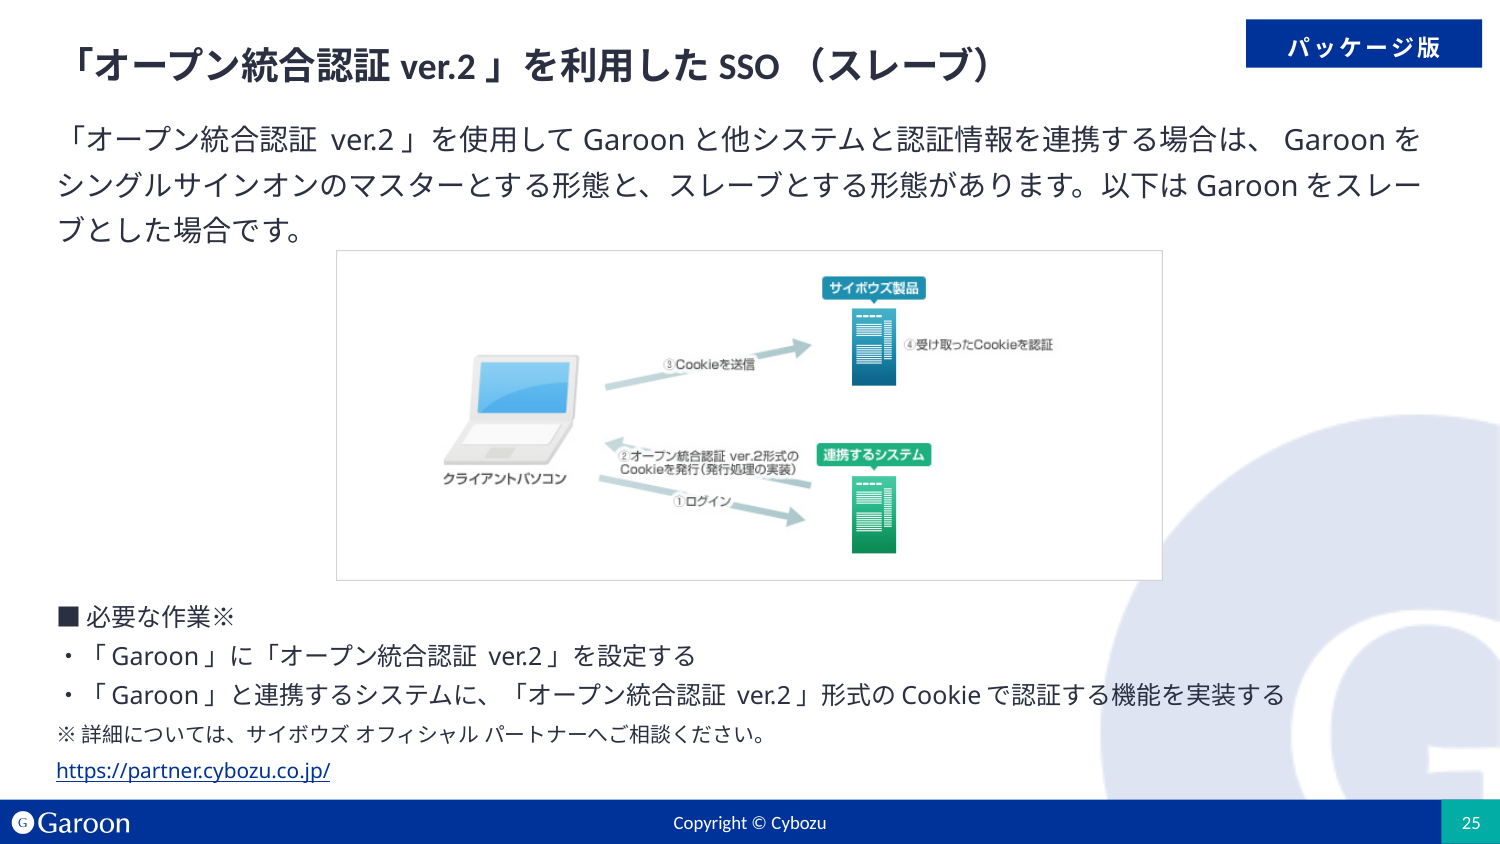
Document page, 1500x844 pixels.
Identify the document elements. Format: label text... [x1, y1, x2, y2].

title 「オープン統合認証ver.2」を利用したSSO（スレーブ） [41, 32, 1392, 104]
text_box パッケージ版 [1245, 18, 1483, 69]
text_box ■必要な作業※ ・「Garoon」に「オープン統合認証 ver.2」を設定する ・「Garoon」と連携するシステムに、「オープン統合認証 ver.2」形式のCookieで認証する機能を実装する [41, 584, 1444, 720]
list 「オープン統合認証 ver.2」を使用してGaroonと他システムと認証情報を連携する場合は、Garoonをシングルサインオンのマスターとする形態と、スレーブとする形態があります。以下はGaroonをスレーブとした場合です。 [41, 103, 1444, 257]
picture [336, 250, 1500, 800]
picture [5, 804, 136, 841]
text_box ※詳細については、サイボウズ オフィシャル パートナーへご相談ください。 https://partner.cybozu.co.jp/ [41, 704, 1392, 744]
